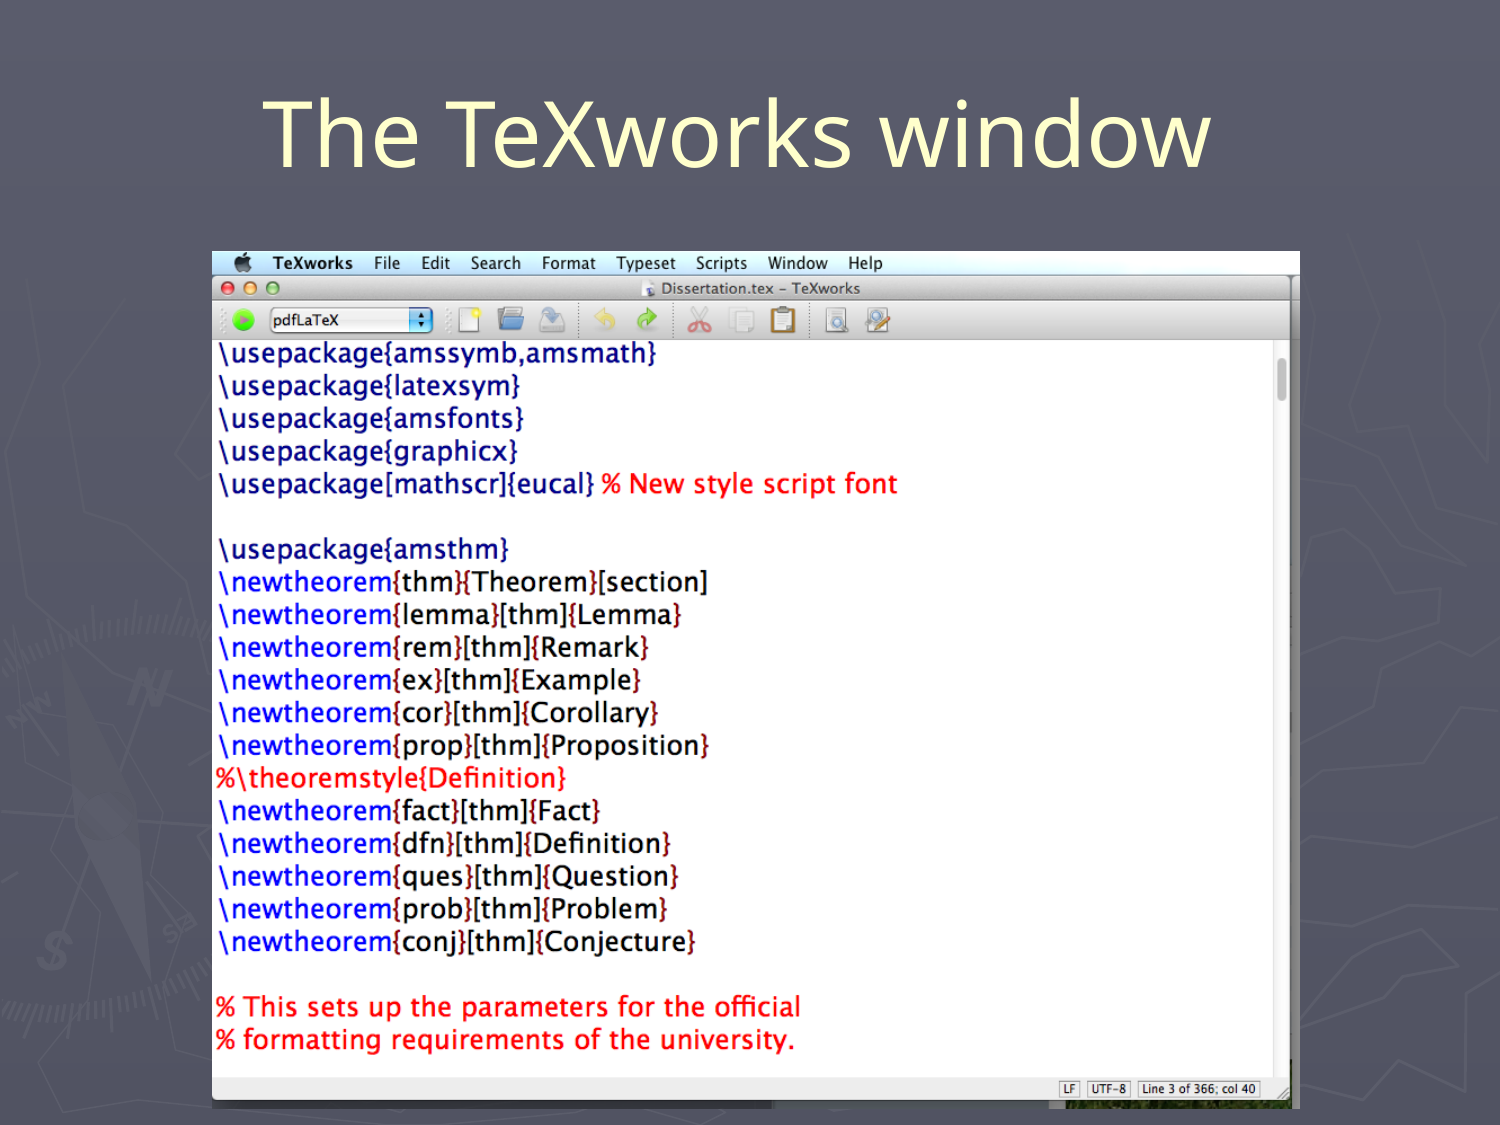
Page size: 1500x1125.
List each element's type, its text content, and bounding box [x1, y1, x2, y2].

picture [212, 251, 1301, 1109]
title The TeXworks window [49, 37, 1451, 225]
